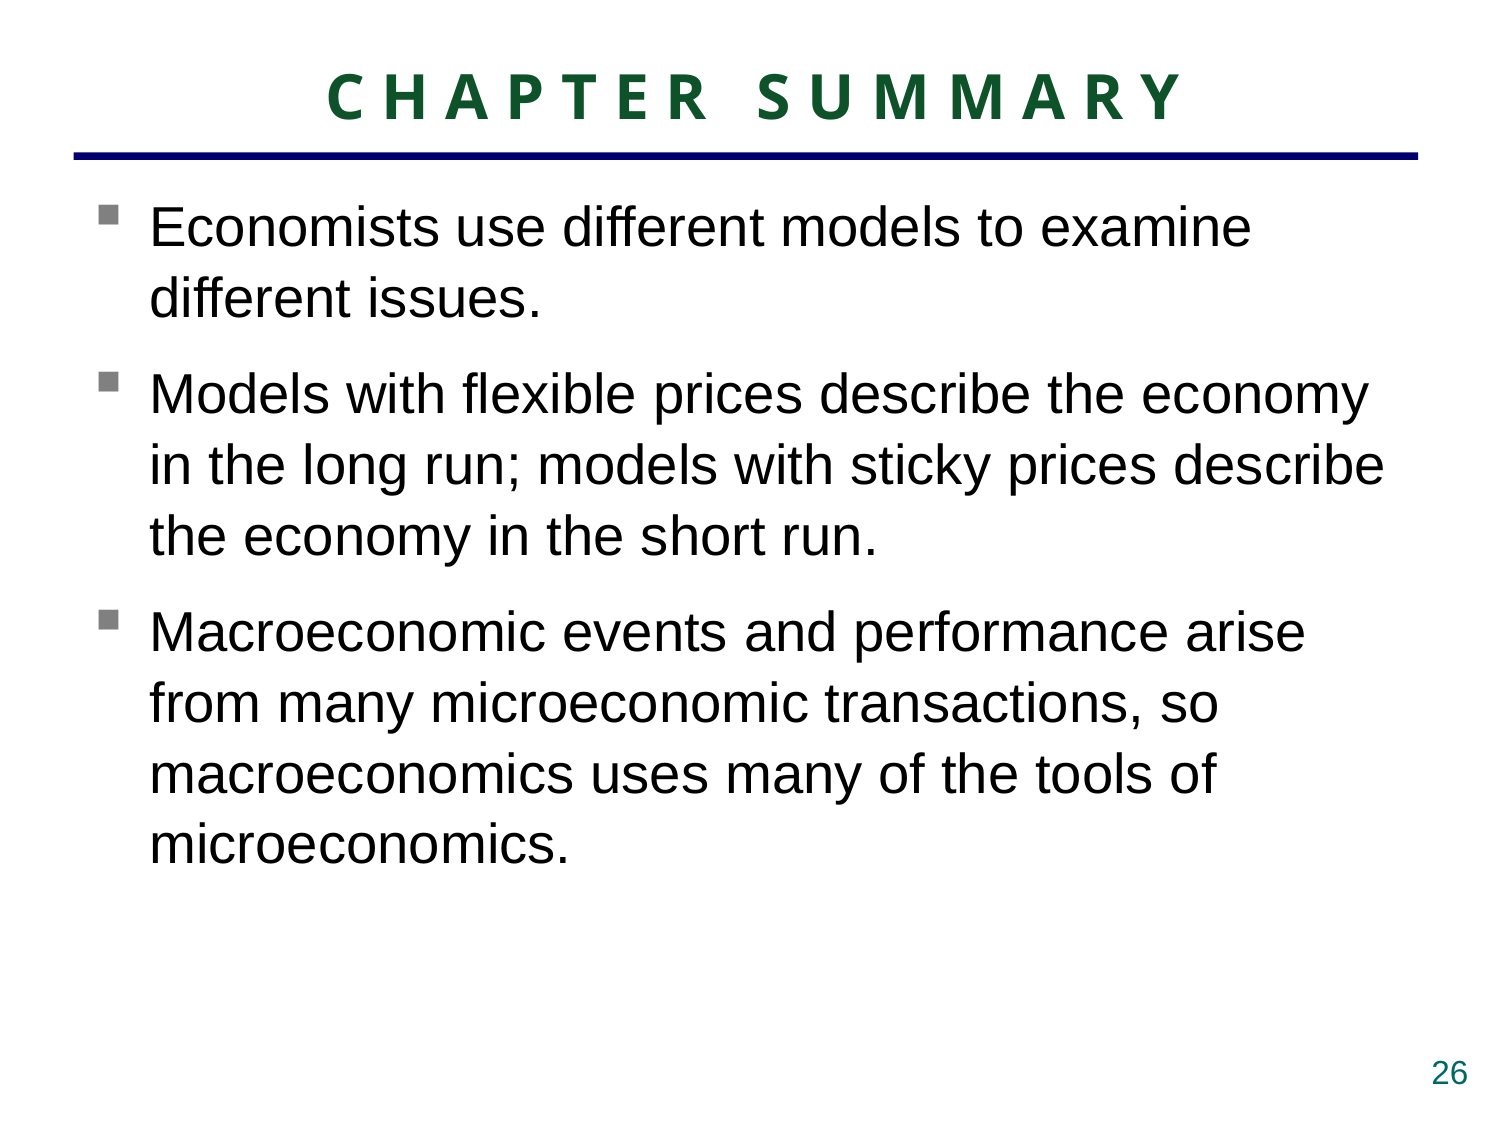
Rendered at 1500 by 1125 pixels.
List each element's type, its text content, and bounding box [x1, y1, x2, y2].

text_box [72, 150, 1420, 162]
title CHAPTER SUMMARY [76, 46, 1430, 139]
text_box 25 [1386, 1051, 1469, 1100]
list Economists use different models to examine different issues. Models with flexible prices describe the economy in the long run; models with sticky prices describe the economy in the short run. Macroeconomic events and performance arise from many microeconomic transactions, so macroeconomics uses many of the tools of microeconomics. [78, 179, 1425, 1033]
